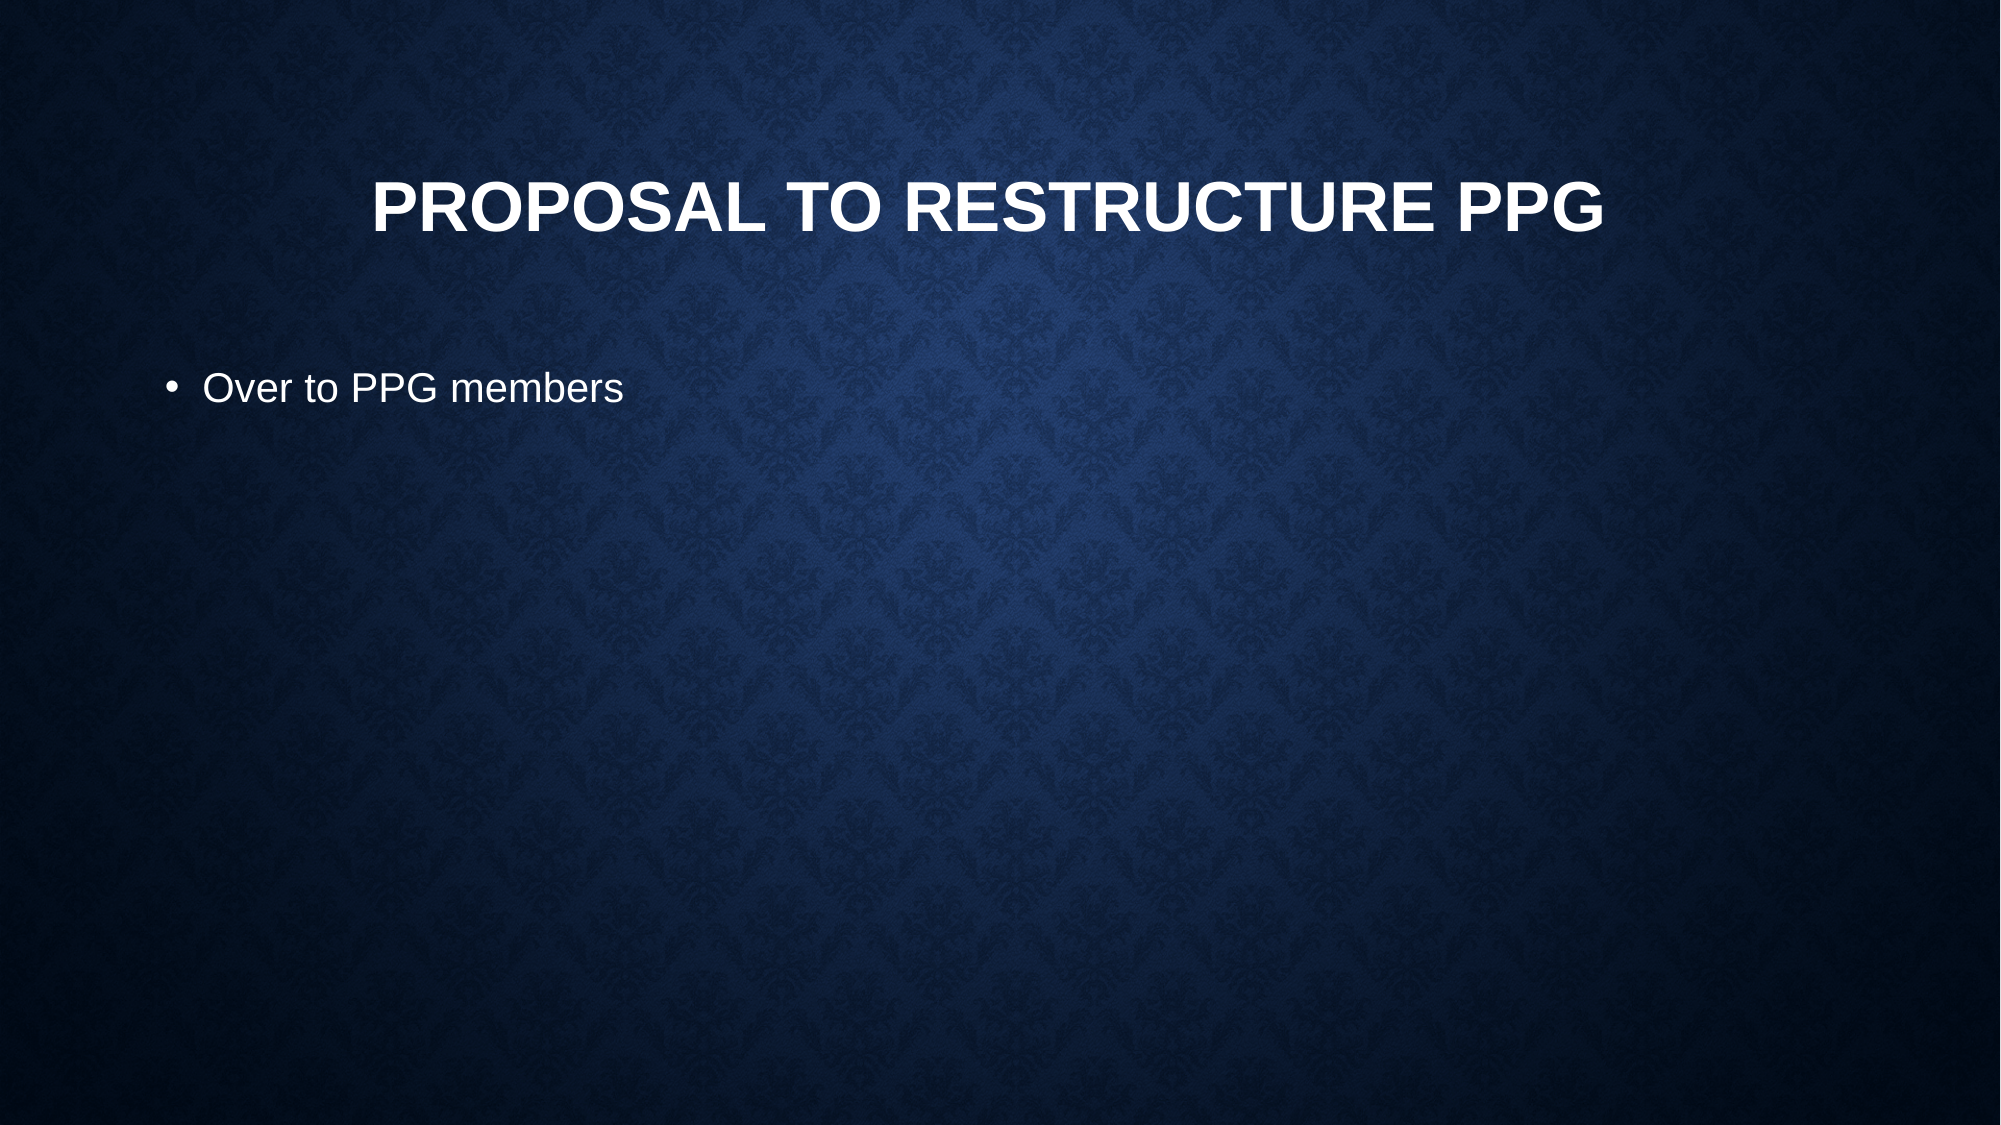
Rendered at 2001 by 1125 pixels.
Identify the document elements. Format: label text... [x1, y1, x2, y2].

list Over to PPG members [149, 343, 1849, 950]
title Proposal to restructure PPG [149, 99, 1849, 318]
